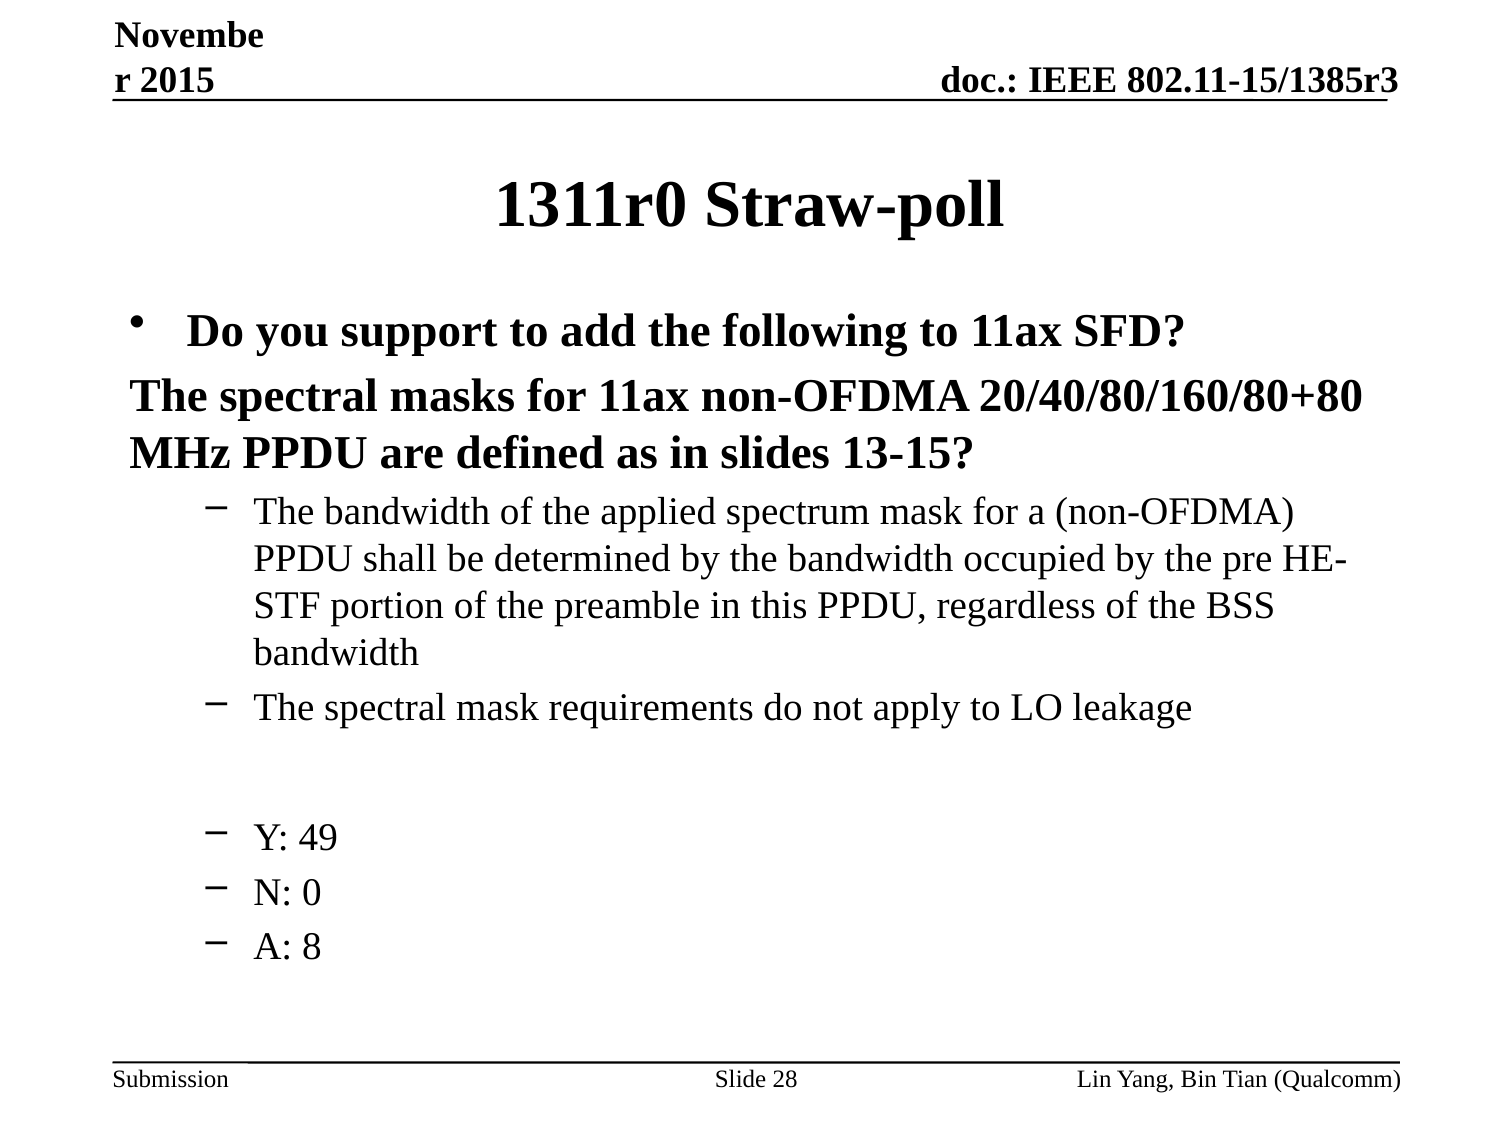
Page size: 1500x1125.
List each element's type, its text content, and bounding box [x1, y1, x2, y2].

slide_number Slide 28 [712, 1061, 800, 1093]
title 1311r0 Straw-poll [112, 112, 1388, 288]
list Do you support to add the following to 11ax SFD? The spectral masks for 11ax non-OFDMA 20/40/80/160/80+80 MHz PPDU are defined as in slides 13-15? The bandwidth of the applied spectrum mask for a (non-OFDMA) PPDU shall be determined by the bandwidth occupied by the pre HE-STF portion of the preamble in this PPDU, regardless of the BSS bandwidth The spectral mask requirements do not apply to LO leakage Y: 49 N: 0 A: 8 [114, 291, 1390, 992]
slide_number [114, 54, 265, 101]
footer Lin Yang, Bin Tian (Qualcomm) [1005, 1061, 1402, 1093]
